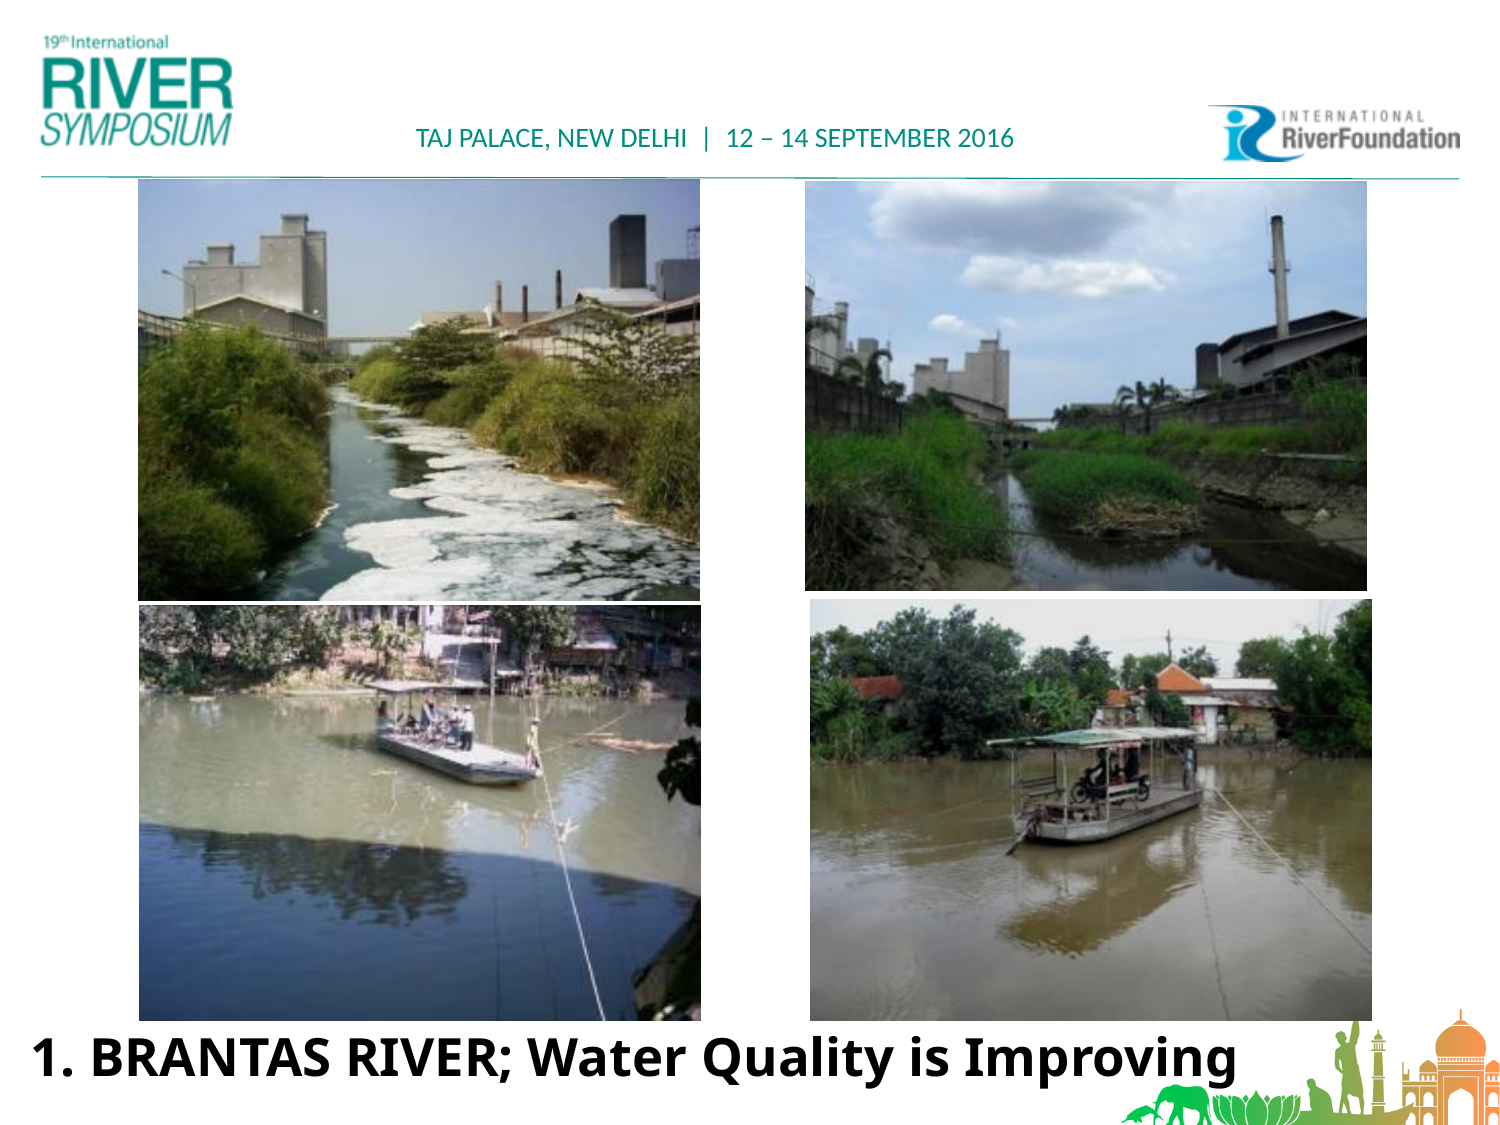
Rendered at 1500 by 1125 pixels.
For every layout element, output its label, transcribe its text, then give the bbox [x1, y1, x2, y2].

picture [805, 181, 1367, 591]
title 1. BRANTAS RIVER; Water Quality is Improving [15, 1006, 1114, 1113]
picture [17, 0, 257, 152]
picture [139, 605, 701, 1021]
picture [1208, 105, 1460, 162]
text_box TAJ PALACE, NEW DELHI | 12 – 14 SEPTEMBER 2016 [400, 111, 1073, 161]
picture [810, 599, 1500, 1125]
picture [138, 179, 700, 601]
